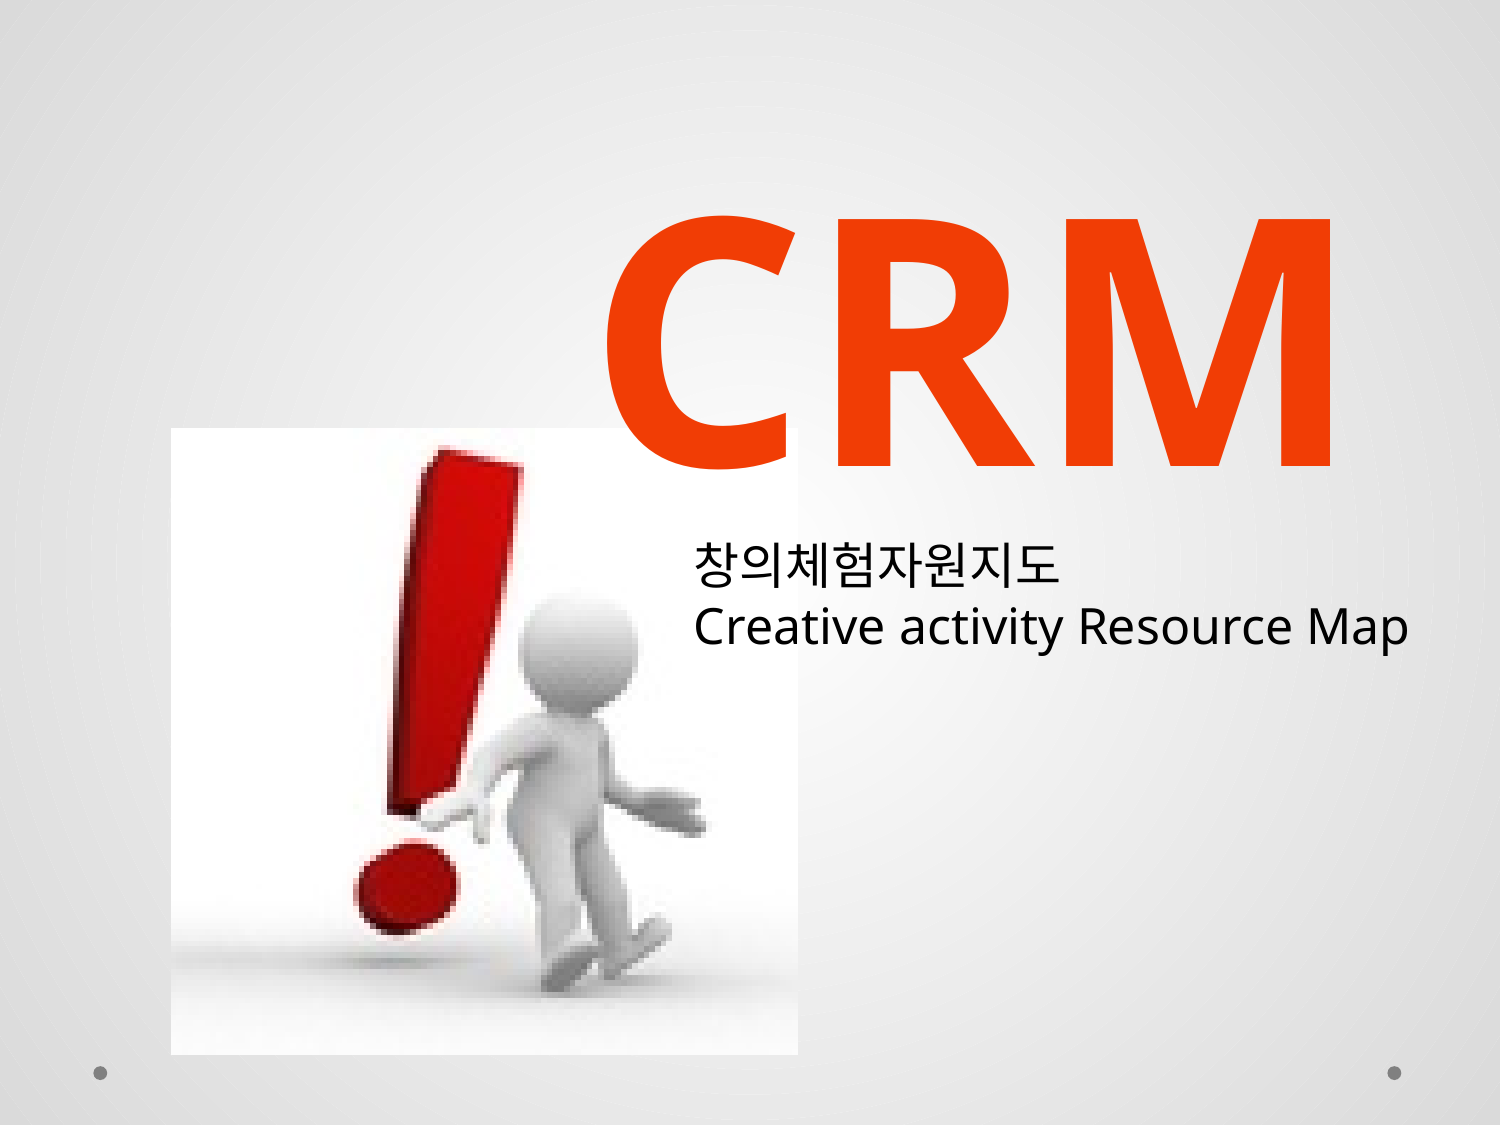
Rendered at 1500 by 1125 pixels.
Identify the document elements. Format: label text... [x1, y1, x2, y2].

picture [170, 428, 798, 1056]
text_box CRM [572, 113, 1377, 527]
text_box 창의체험자원지도 Creative activity Resource Map [802, 527, 1447, 662]
